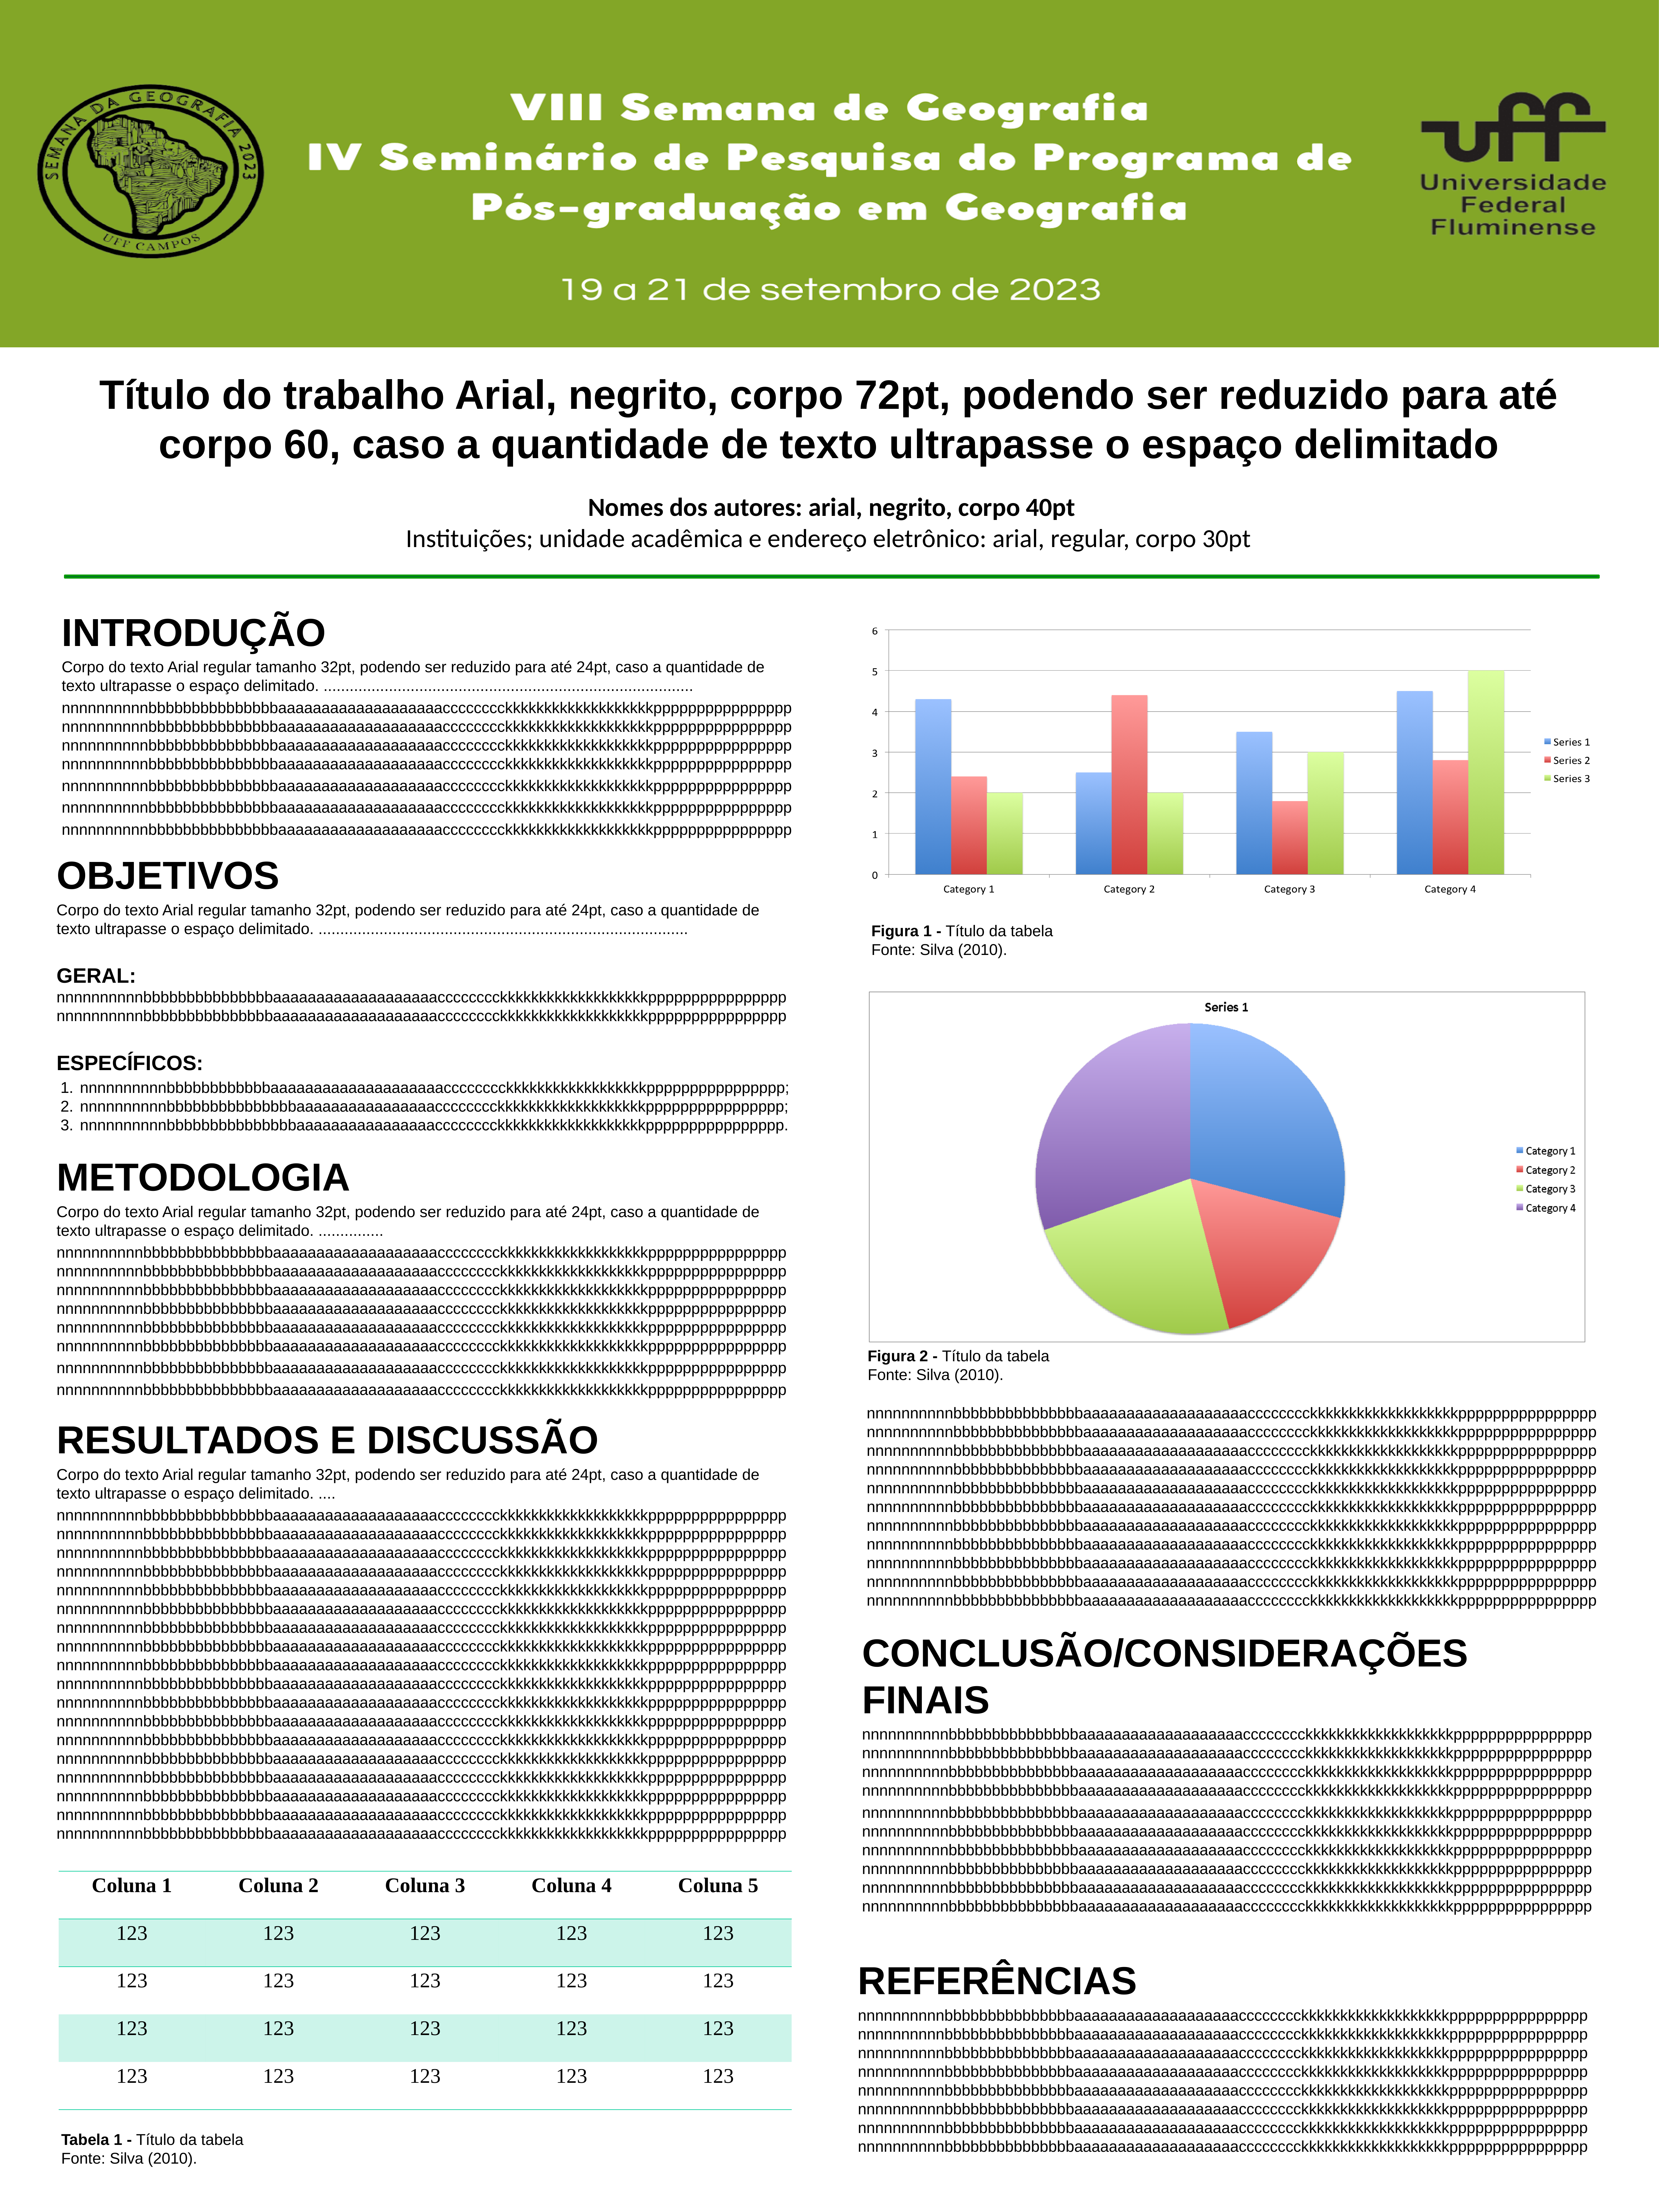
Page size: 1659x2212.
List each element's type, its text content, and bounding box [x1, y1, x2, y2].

text_box Título do trabalho Arial, negrito, corpo 72pt, podendo ser reduzido para até corpo 60, caso a quantidade de texto ultrapasse o espaço delimitado [59, 365, 1600, 479]
table_cell 123 [645, 2014, 792, 2062]
picture [0, 0, 1659, 347]
picture [866, 989, 1586, 1344]
text_box INTRODUÇÃO Corpo do texto Arial regular tamanho 32pt, podendo ser reduzido para até 24pt, caso a quantidade de texto ultrapasse o espaço delimitado. ..................................................................................... nnnnnnnnnnbbbbbbbbbbbbbbbaaaaaaaaaaaaaaaaaaacccccccckkkkkkkkkkkkkkkkkkkpppppppppppppppp nnnnnnnnnnbbbbbbbbbbbbbbbaaaaaaaaaaaaaaaaaaacccccccckkkkkkkkkkkkkkkkkkkpppppppppppppppp nnnnnnnnnnbbbbbbbbbbbbbbbaaaaaaaaaaaaaaaaaaacccccccckkkkkkkkkkkkkkkkkkkpppppppppppppppp nnnnnnnnnnbbbbbbbbbbbbbbbaaaaaaaaaaaaaaaaaaacccccccckkkkkkkkkkkkkkkkkkkpppppppppppppppp nnnnnnnnnnbbbbbbbbbbbbbbbaaaaaaaaaaaaaaaaaaacccccccckkkkkkkkkkkkkkkkkkkpppppppppppppppp nnnnnnnnnnbbbbbbbbbbbbbbbaaaaaaaaaaaaaaaaaaacccccccckkkkkkkkkkkkkkkkkkkpppppppppppppppp nnnnnnnnnnbbbbbbbbbbbbbbbaaaaaaaaaaaaaaaaaaacccccccckkkkkkkkkkkkkkkkkkkpppppppppppppppp [61, 607, 799, 847]
table_cell 123 [498, 2062, 645, 2109]
text_box OBJETIVOS Corpo do texto Arial regular tamanho 32pt, podendo ser reduzido para até 24pt, caso a quantidade de texto ultrapasse o espaço delimitado. ..................................................................................... GERAL: nnnnnnnnnnbbbbbbbbbbbbbbbaaaaaaaaaaaaaaaaaaacccccccckkkkkkkkkkkkkkkkkkkpppppppppppppppp nnnnnnnnnnbbbbbbbbbbbbbbbaaaaaaaaaaaaaaaaaaacccccccckkkkkkkkkkkkkkkkkkkpppppppppppppppp ESPECÍFICOS: nnnnnnnnnnbbbbbbbbbbbbaaaaaaaaaaaaaaaaaaaacccccccckkkkkkkkkkkkkkkkkkpppppppppppppppp; nnnnnnnnnnbbbbbbbbbbbbbbbaaaaaaaaaaaaaaaacccccccckkkkkkkkkkkkkkkkkkkpppppppppppppppp; nnnnnnnnnnbbbbbbbbbbbbbbbaaaaaaaaaaaaaaaacccccccckkkkkkkkkkkkkkkkkkkpppppppppppppppp. [56, 850, 794, 1149]
text_box Tabela 1 - Título da tabela Fonte: Silva (2010). [56, 2127, 275, 2170]
table_header Coluna 4 [498, 1872, 645, 1919]
table_cell 123 [498, 1967, 645, 2014]
table_header Coluna 1 [59, 1872, 205, 1919]
table_cell 123 [352, 1967, 498, 2014]
table_cell 123 [498, 1919, 645, 1966]
text_box Nomes dos autores: arial, negrito, corpo 40pt Instituições; unidade acadêmica e endereço eletrônico: arial, regular, corpo 30pt [127, 464, 1537, 575]
table_cell 123 [59, 1967, 205, 2014]
text_box METODOLOGIA Corpo do texto Arial regular tamanho 32pt, podendo ser reduzido para até 24pt, caso a quantidade de texto ultrapasse o espaço delimitado. ............... nnnnnnnnnnbbbbbbbbbbbbbbbaaaaaaaaaaaaaaaaaaacccccccckkkkkkkkkkkkkkkkkkkpppppppppppppppp nnnnnnnnnnbbbbbbbbbbbbbbbaaaaaaaaaaaaaaaaaaacccccccckkkkkkkkkkkkkkkkkkkpppppppppppppppp nnnnnnnnnnbbbbbbbbbbbbbbbaaaaaaaaaaaaaaaaaaacccccccckkkkkkkkkkkkkkkkkkkpppppppppppppppp nnnnnnnnnnbbbbbbbbbbbbbbbaaaaaaaaaaaaaaaaaaacccccccckkkkkkkkkkkkkkkkkkkpppppppppppppppp nnnnnnnnnnbbbbbbbbbbbbbbbaaaaaaaaaaaaaaaaaaacccccccckkkkkkkkkkkkkkkkkkkpppppppppppppppp nnnnnnnnnnbbbbbbbbbbbbbbbaaaaaaaaaaaaaaaaaaacccccccckkkkkkkkkkkkkkkkkkkpppppppppppppppp nnnnnnnnnnbbbbbbbbbbbbbbbaaaaaaaaaaaaaaaaaaacccccccckkkkkkkkkkkkkkkkkkkpppppppppppppppp nnnnnnnnnnbbbbbbbbbbbbbbbaaaaaaaaaaaaaaaaaaacccccccckkkkkkkkkkkkkkkkkkkpppppppppppppppp [56, 1152, 794, 1414]
table_cell 123 [352, 2062, 498, 2109]
table_cell 123 [205, 1919, 352, 1966]
table_cell 123 [205, 2062, 352, 2109]
table_cell 123 [645, 1967, 792, 2014]
table_header Coluna 5 [645, 1872, 792, 1919]
picture [865, 618, 1602, 901]
table_cell 123 [352, 2014, 498, 2062]
text_box REFERÊNCIAS nnnnnnnnnnbbbbbbbbbbbbbbbaaaaaaaaaaaaaaaaaaacccccccckkkkkkkkkkkkkkkkkkkpppppppppppppppp nnnnnnnnnnbbbbbbbbbbbbbbbaaaaaaaaaaaaaaaaaaacccccccckkkkkkkkkkkkkkkkkkkpppppppppppppppp nnnnnnnnnnbbbbbbbbbbbbbbbaaaaaaaaaaaaaaaaaaacccccccckkkkkkkkkkkkkkkkkkkpppppppppppppppp nnnnnnnnnnbbbbbbbbbbbbbbbaaaaaaaaaaaaaaaaaaacccccccckkkkkkkkkkkkkkkkkkkpppppppppppppppp nnnnnnnnnnbbbbbbbbbbbbbbbaaaaaaaaaaaaaaaaaaacccccccckkkkkkkkkkkkkkkkkkkpppppppppppppppp nnnnnnnnnnbbbbbbbbbbbbbbbaaaaaaaaaaaaaaaaaaacccccccckkkkkkkkkkkkkkkkkkkpppppppppppppppp nnnnnnnnnnbbbbbbbbbbbbbbbaaaaaaaaaaaaaaaaaaacccccccckkkkkkkkkkkkkkkkkkkpppppppppppppppp nnnnnnnnnnbbbbbbbbbbbbbbbaaaaaaaaaaaaaaaaaaacccccccckkkkkkkkkkkkkkkkkkkpppppppppppppppp [858, 1955, 1595, 2170]
table_cell 123 [59, 2014, 205, 2062]
table_cell 123 [645, 2062, 792, 2109]
table_cell 123 [205, 2014, 352, 2062]
text_box RESULTADOS E DISCUSSÃO Corpo do texto Arial regular tamanho 32pt, podendo ser reduzido para até 24pt, caso a quantidade de texto ultrapasse o espaço delimitado. .... nnnnnnnnnnbbbbbbbbbbbbbbbaaaaaaaaaaaaaaaaaaacccccccckkkkkkkkkkkkkkkkkkkpppppppppppppppp nnnnnnnnnnbbbbbbbbbbbbbbbaaaaaaaaaaaaaaaaaaacccccccckkkkkkkkkkkkkkkkkkkpppppppppppppppp nnnnnnnnnnbbbbbbbbbbbbbbbaaaaaaaaaaaaaaaaaaacccccccckkkkkkkkkkkkkkkkkkkpppppppppppppppp nnnnnnnnnnbbbbbbbbbbbbbbbaaaaaaaaaaaaaaaaaaacccccccckkkkkkkkkkkkkkkkkkkpppppppppppppppp nnnnnnnnnnbbbbbbbbbbbbbbbaaaaaaaaaaaaaaaaaaacccccccckkkkkkkkkkkkkkkkkkkpppppppppppppppp nnnnnnnnnnbbbbbbbbbbbbbbbaaaaaaaaaaaaaaaaaaacccccccckkkkkkkkkkkkkkkkkkkpppppppppppppppp nnnnnnnnnnbbbbbbbbbbbbbbbaaaaaaaaaaaaaaaaaaacccccccckkkkkkkkkkkkkkkkkkkpppppppppppppppp nnnnnnnnnnbbbbbbbbbbbbbbbaaaaaaaaaaaaaaaaaaacccccccckkkkkkkkkkkkkkkkkkkpppppppppppppppp nnnnnnnnnnbbbbbbbbbbbbbbbaaaaaaaaaaaaaaaaaaacccccccckkkkkkkkkkkkkkkkkkkpppppppppppppppp nnnnnnnnnnbbbbbbbbbbbbbbbaaaaaaaaaaaaaaaaaaacccccccckkkkkkkkkkkkkkkkkkkpppppppppppppppp nnnnnnnnnnbbbbbbbbbbbbbbbaaaaaaaaaaaaaaaaaaacccccccckkkkkkkkkkkkkkkkkkkpppppppppppppppp nnnnnnnnnnbbbbbbbbbbbbbbbaaaaaaaaaaaaaaaaaaacccccccckkkkkkkkkkkkkkkkkkkpppppppppppppppp nnnnnnnnnnbbbbbbbbbbbbbbbaaaaaaaaaaaaaaaaaaacccccccckkkkkkkkkkkkkkkkkkkpppppppppppppppp nnnnnnnnnnbbbbbbbbbbbbbbbaaaaaaaaaaaaaaaaaaacccccccckkkkkkkkkkkkkkkkkkkpppppppppppppppp nnnnnnnnnnbbbbbbbbbbbbbbbaaaaaaaaaaaaaaaaaaacccccccckkkkkkkkkkkkkkkkkkkpppppppppppppppp nnnnnnnnnnbbbbbbbbbbbbbbbaaaaaaaaaaaaaaaaaaacccccccckkkkkkkkkkkkkkkkkkkpppppppppppppppp nnnnnnnnnnbbbbbbbbbbbbbbbaaaaaaaaaaaaaaaaaaacccccccckkkkkkkkkkkkkkkkkkkpppppppppppppppp nnnnnnnnnnbbbbbbbbbbbbbbbaaaaaaaaaaaaaaaaaaacccccccckkkkkkkkkkkkkkkkkkkpppppppppppppppp [56, 1414, 794, 1856]
table_cell 123 [498, 2014, 645, 2062]
text_box CONCLUSÃO/CONSIDERAÇÕES FINAIS nnnnnnnnnnbbbbbbbbbbbbbbbaaaaaaaaaaaaaaaaaaacccccccckkkkkkkkkkkkkkkkkkkpppppppppppppppp nnnnnnnnnnbbbbbbbbbbbbbbbaaaaaaaaaaaaaaaaaaacccccccckkkkkkkkkkkkkkkkkkkpppppppppppppppp nnnnnnnnnnbbbbbbbbbbbbbbbaaaaaaaaaaaaaaaaaaacccccccckkkkkkkkkkkkkkkkkkkpppppppppppppppp nnnnnnnnnnbbbbbbbbbbbbbbbaaaaaaaaaaaaaaaaaaacccccccckkkkkkkkkkkkkkkkkkkpppppppppppppppp nnnnnnnnnnbbbbbbbbbbbbbbbaaaaaaaaaaaaaaaaaaacccccccckkkkkkkkkkkkkkkkkkkpppppppppppppppp nnnnnnnnnnbbbbbbbbbbbbbbbaaaaaaaaaaaaaaaaaaacccccccckkkkkkkkkkkkkkkkkkkpppppppppppppppp nnnnnnnnnnbbbbbbbbbbbbbbbaaaaaaaaaaaaaaaaaaacccccccckkkkkkkkkkkkkkkkkkkpppppppppppppppp nnnnnnnnnnbbbbbbbbbbbbbbbaaaaaaaaaaaaaaaaaaacccccccckkkkkkkkkkkkkkkkkkkpppppppppppppppp nnnnnnnnnnbbbbbbbbbbbbbbbaaaaaaaaaaaaaaaaaaacccccccckkkkkkkkkkkkkkkkkkkpppppppppppppppp nnnnnnnnnnbbbbbbbbbbbbbbbaaaaaaaaaaaaaaaaaaacccccccckkkkkkkkkkkkkkkkkkkpppppppppppppppp [862, 1627, 1595, 1926]
table_cell 123 [59, 2062, 205, 2109]
text_box Figura 1 - Título da tabela Fonte: Silva (2010). [867, 918, 1085, 961]
table_cell 123 [205, 1967, 352, 2014]
table_cell 123 [645, 1919, 792, 1966]
table_cell 123 [352, 1919, 498, 1966]
text_box nnnnnnnnnnbbbbbbbbbbbbbbbaaaaaaaaaaaaaaaaaaacccccccckkkkkkkkkkkkkkkkkkkpppppppppppppppp nnnnnnnnnnbbbbbbbbbbbbbbbaaaaaaaaaaaaaaaaaaacccccccckkkkkkkkkkkkkkkkkkkpppppppppppppppp nnnnnnnnnnbbbbbbbbbbbbbbbaaaaaaaaaaaaaaaaaaacccccccckkkkkkkkkkkkkkkkkkkpppppppppppppppp nnnnnnnnnnbbbbbbbbbbbbbbbaaaaaaaaaaaaaaaaaaacccccccckkkkkkkkkkkkkkkkkkkpppppppppppppppp nnnnnnnnnnbbbbbbbbbbbbbbbaaaaaaaaaaaaaaaaaaacccccccckkkkkkkkkkkkkkkkkkkpppppppppppppppp nnnnnnnnnnbbbbbbbbbbbbbbbaaaaaaaaaaaaaaaaaaacccccccckkkkkkkkkkkkkkkkkkkpppppppppppppppp nnnnnnnnnnbbbbbbbbbbbbbbbaaaaaaaaaaaaaaaaaaacccccccckkkkkkkkkkkkkkkkkkkpppppppppppppppp nnnnnnnnnnbbbbbbbbbbbbbbbaaaaaaaaaaaaaaaaaaacccccccckkkkkkkkkkkkkkkkkkkpppppppppppppppp nnnnnnnnnnbbbbbbbbbbbbbbbaaaaaaaaaaaaaaaaaaacccccccckkkkkkkkkkkkkkkkkkkpppppppppppppppp nnnnnnnnnnbbbbbbbbbbbbbbbaaaaaaaaaaaaaaaaaaacccccccckkkkkkkkkkkkkkkkkkkpppppppppppppppp nnnnnnnnnnbbbbbbbbbbbbbbbaaaaaaaaaaaaaaaaaaacccccccckkkkkkkkkkkkkkkkkkkpppppppppppppppp [862, 1400, 1659, 1611]
table_header Coluna 3 [352, 1872, 498, 1919]
table_cell 123 [59, 1919, 205, 1966]
table_header Coluna 2 [205, 1872, 352, 1919]
text_box Figura 2 - Título da tabela Fonte: Silva (2010). [863, 1343, 1082, 1386]
text_box [65, 575, 1599, 578]
